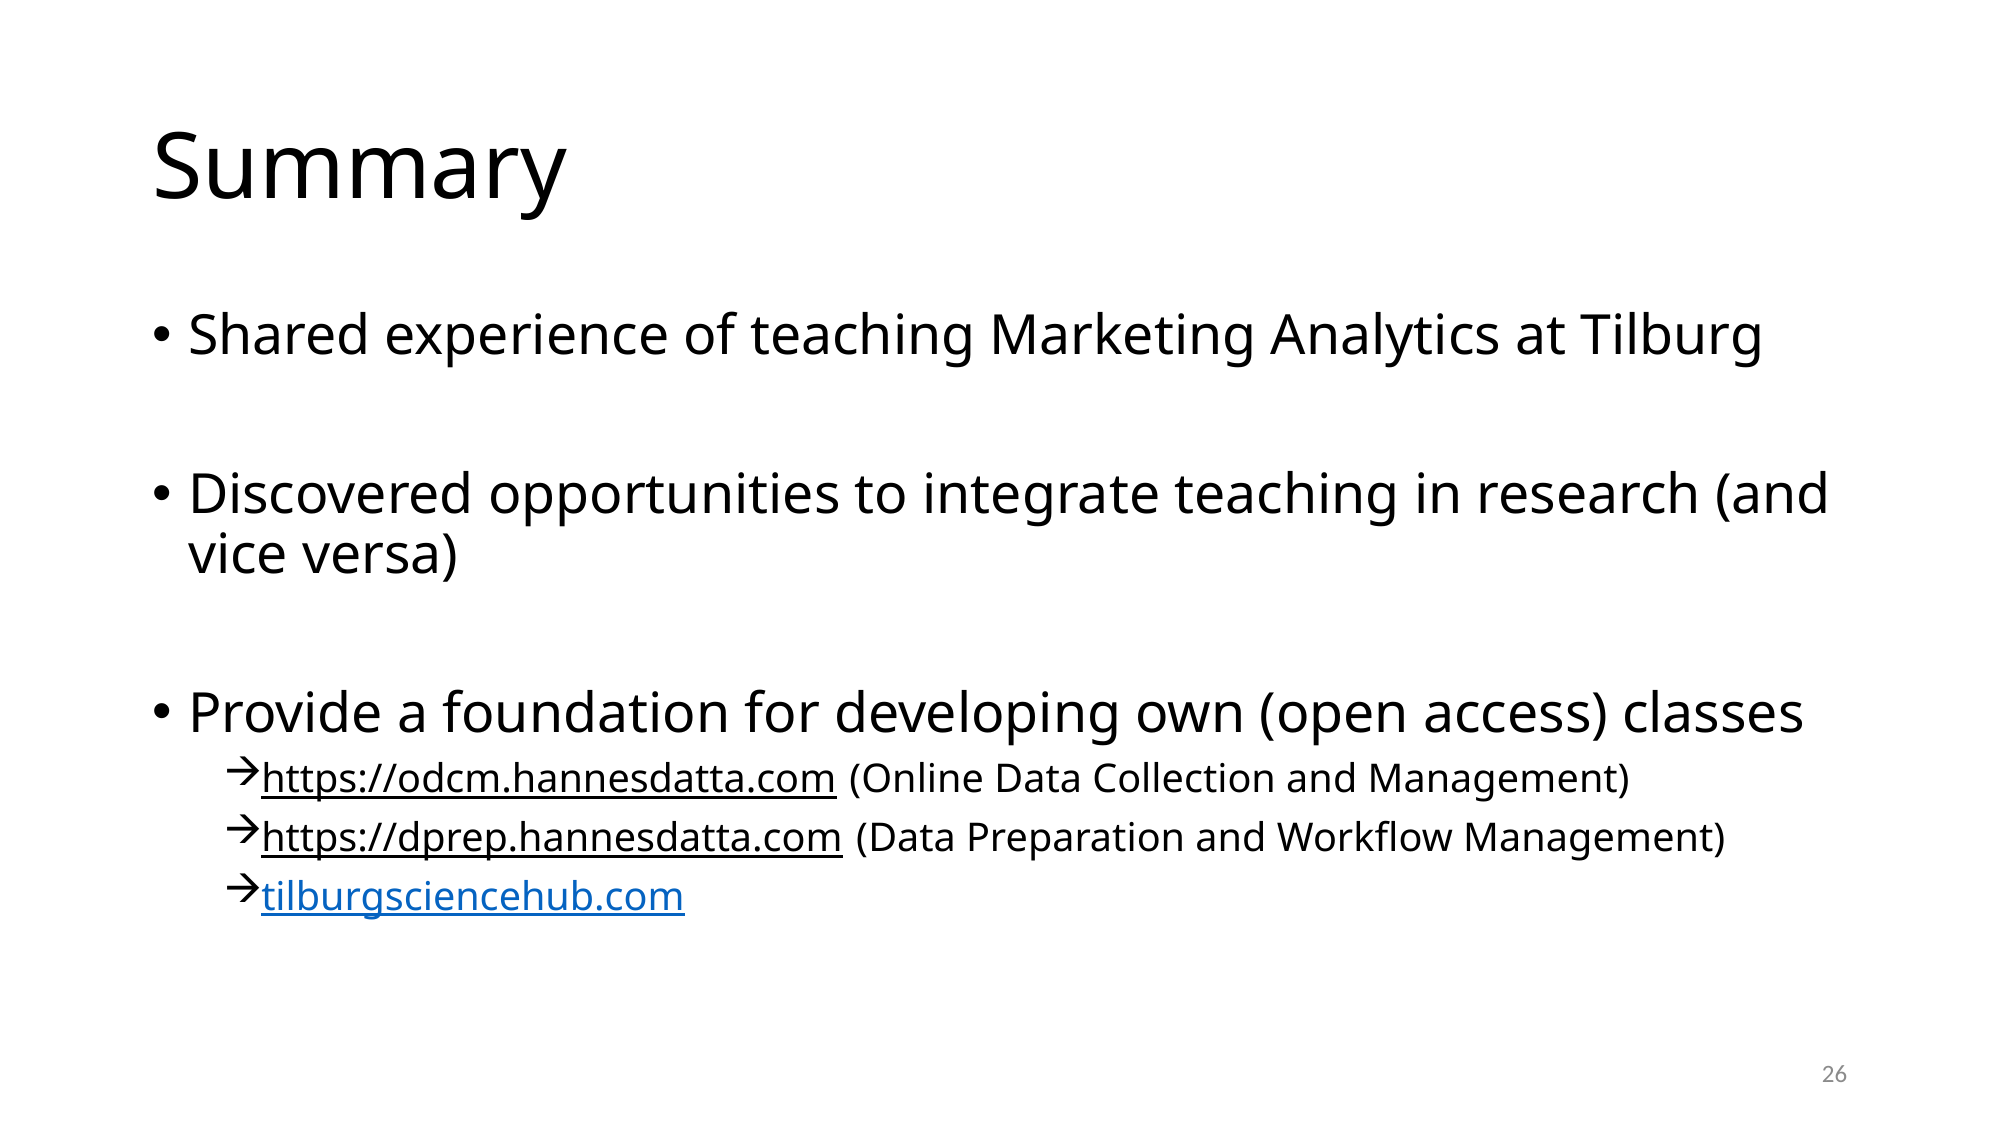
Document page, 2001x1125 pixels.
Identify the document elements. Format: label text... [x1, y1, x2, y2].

list Shared experience of teaching Marketing Analytics at Tilburg Discovered opportunities to integrate teaching in research (and vice versa) Provide a foundation for developing own (open access) classes https://odcm.hannesdatta.com (Online Data Collection and Management) https://dprep.hannesdatta.com (Data Preparation and Workflow Management) tilburgsciencehub.com [137, 299, 1863, 1014]
title Summary [137, 59, 1863, 278]
slide_number 26 [1412, 1042, 1863, 1103]
